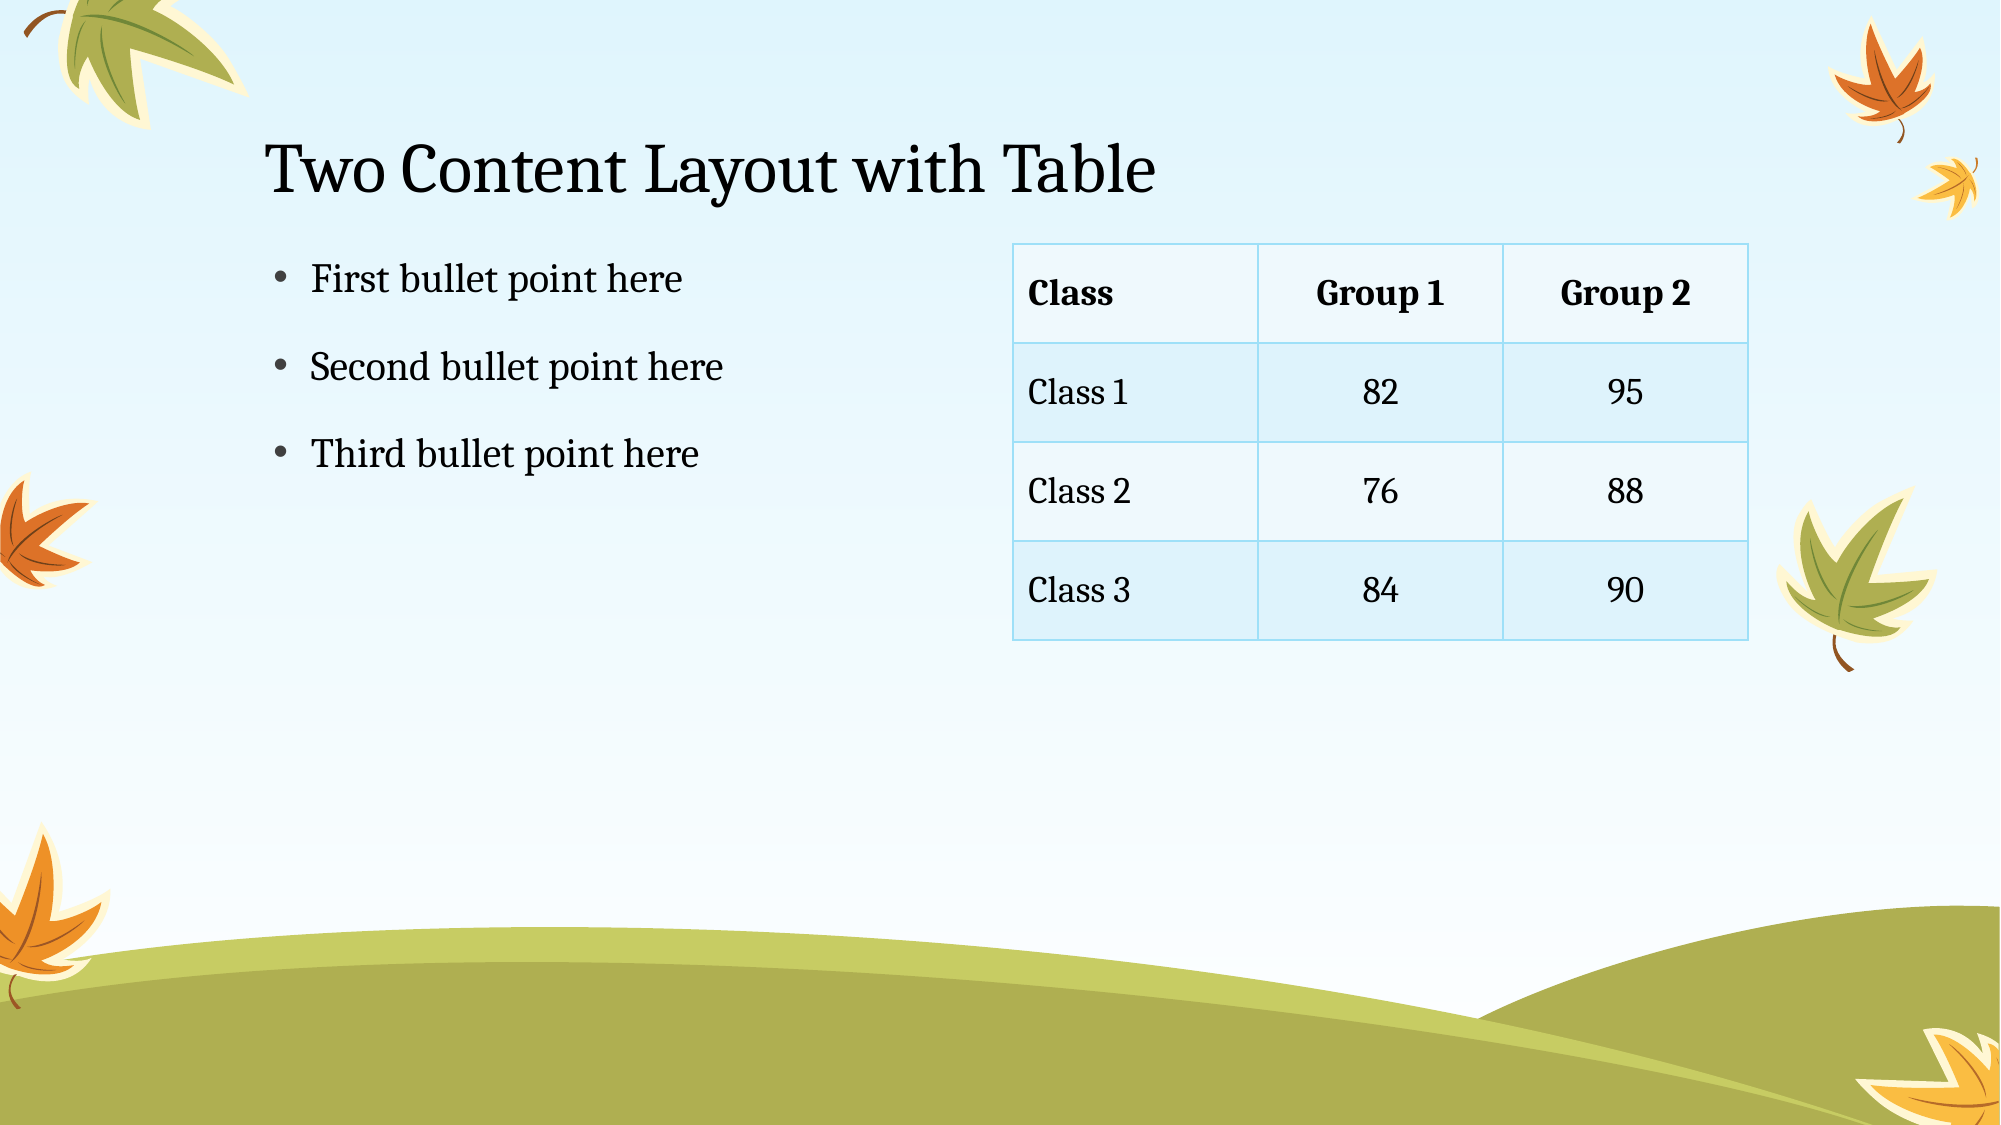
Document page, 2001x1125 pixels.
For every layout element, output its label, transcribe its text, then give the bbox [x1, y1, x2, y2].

table_header Group 2 [1504, 245, 1747, 342]
table_cell 82 [1259, 344, 1502, 441]
table_header Class [1014, 245, 1257, 342]
table_cell 95 [1504, 344, 1747, 441]
table_cell 76 [1259, 443, 1502, 540]
table_cell Class 1 [1014, 344, 1257, 441]
table_cell Class 2 [1014, 443, 1257, 540]
list First bullet point here Second bullet point here Third bullet point here [250, 243, 986, 921]
table_cell 84 [1259, 542, 1502, 639]
table_header Group 1 [1259, 245, 1502, 342]
title Two Content Layout with Table [249, 12, 1749, 216]
table_cell 88 [1504, 443, 1747, 540]
table_cell 90 [1504, 542, 1747, 639]
table_cell Class 3 [1014, 542, 1257, 639]
